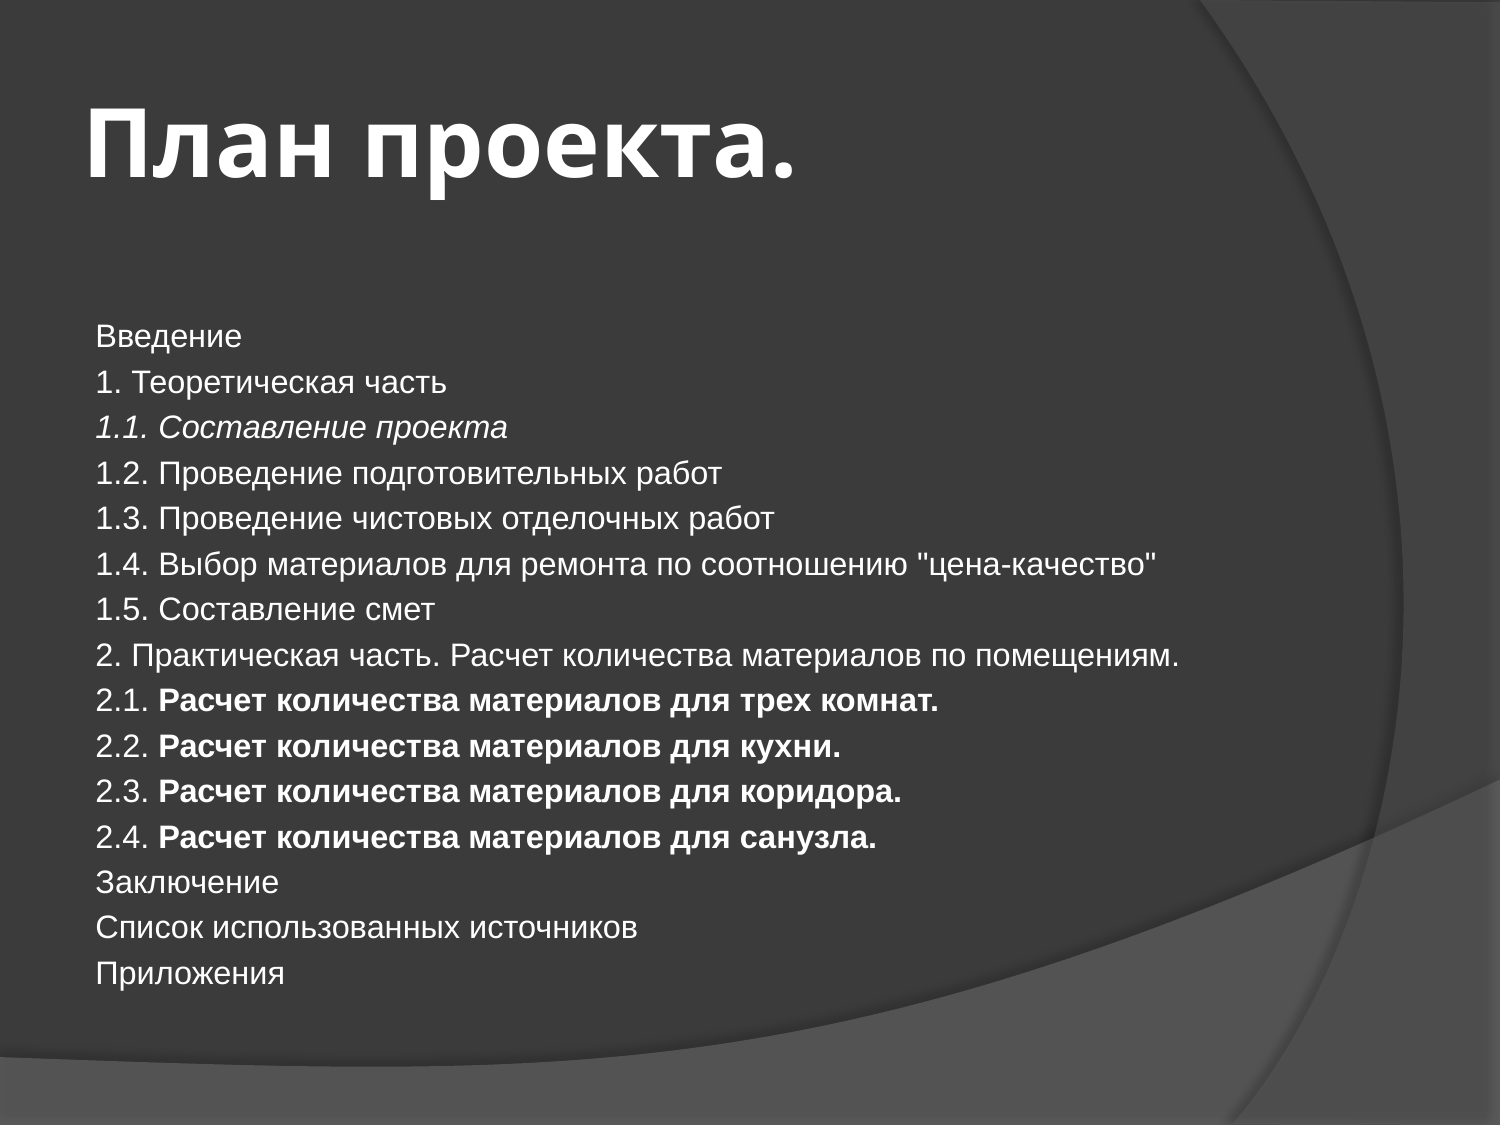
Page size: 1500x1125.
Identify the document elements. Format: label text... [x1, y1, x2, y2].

list Введение 1. Теоретическая часть 1.1. Составление проекта 1.2. Проведение подготовительных работ 1.3. Проведение чистовых отделочных работ 1.4. Выбор материалов для ремонта по соотношению "цена-качество" 1.5. Составление смет 2. Практическая часть. Расчет количества материалов по помещениям. 2.1. Расчет количества материалов для трех комнат. 2.2. Расчет количества материалов для кухни. 2.3. Расчет количества материалов для коридора. 2.4. Расчет количества материалов для санузла. Заключение Список использованных источников Приложения [75, 262, 1300, 1005]
title План проекта. [75, 45, 1300, 233]
